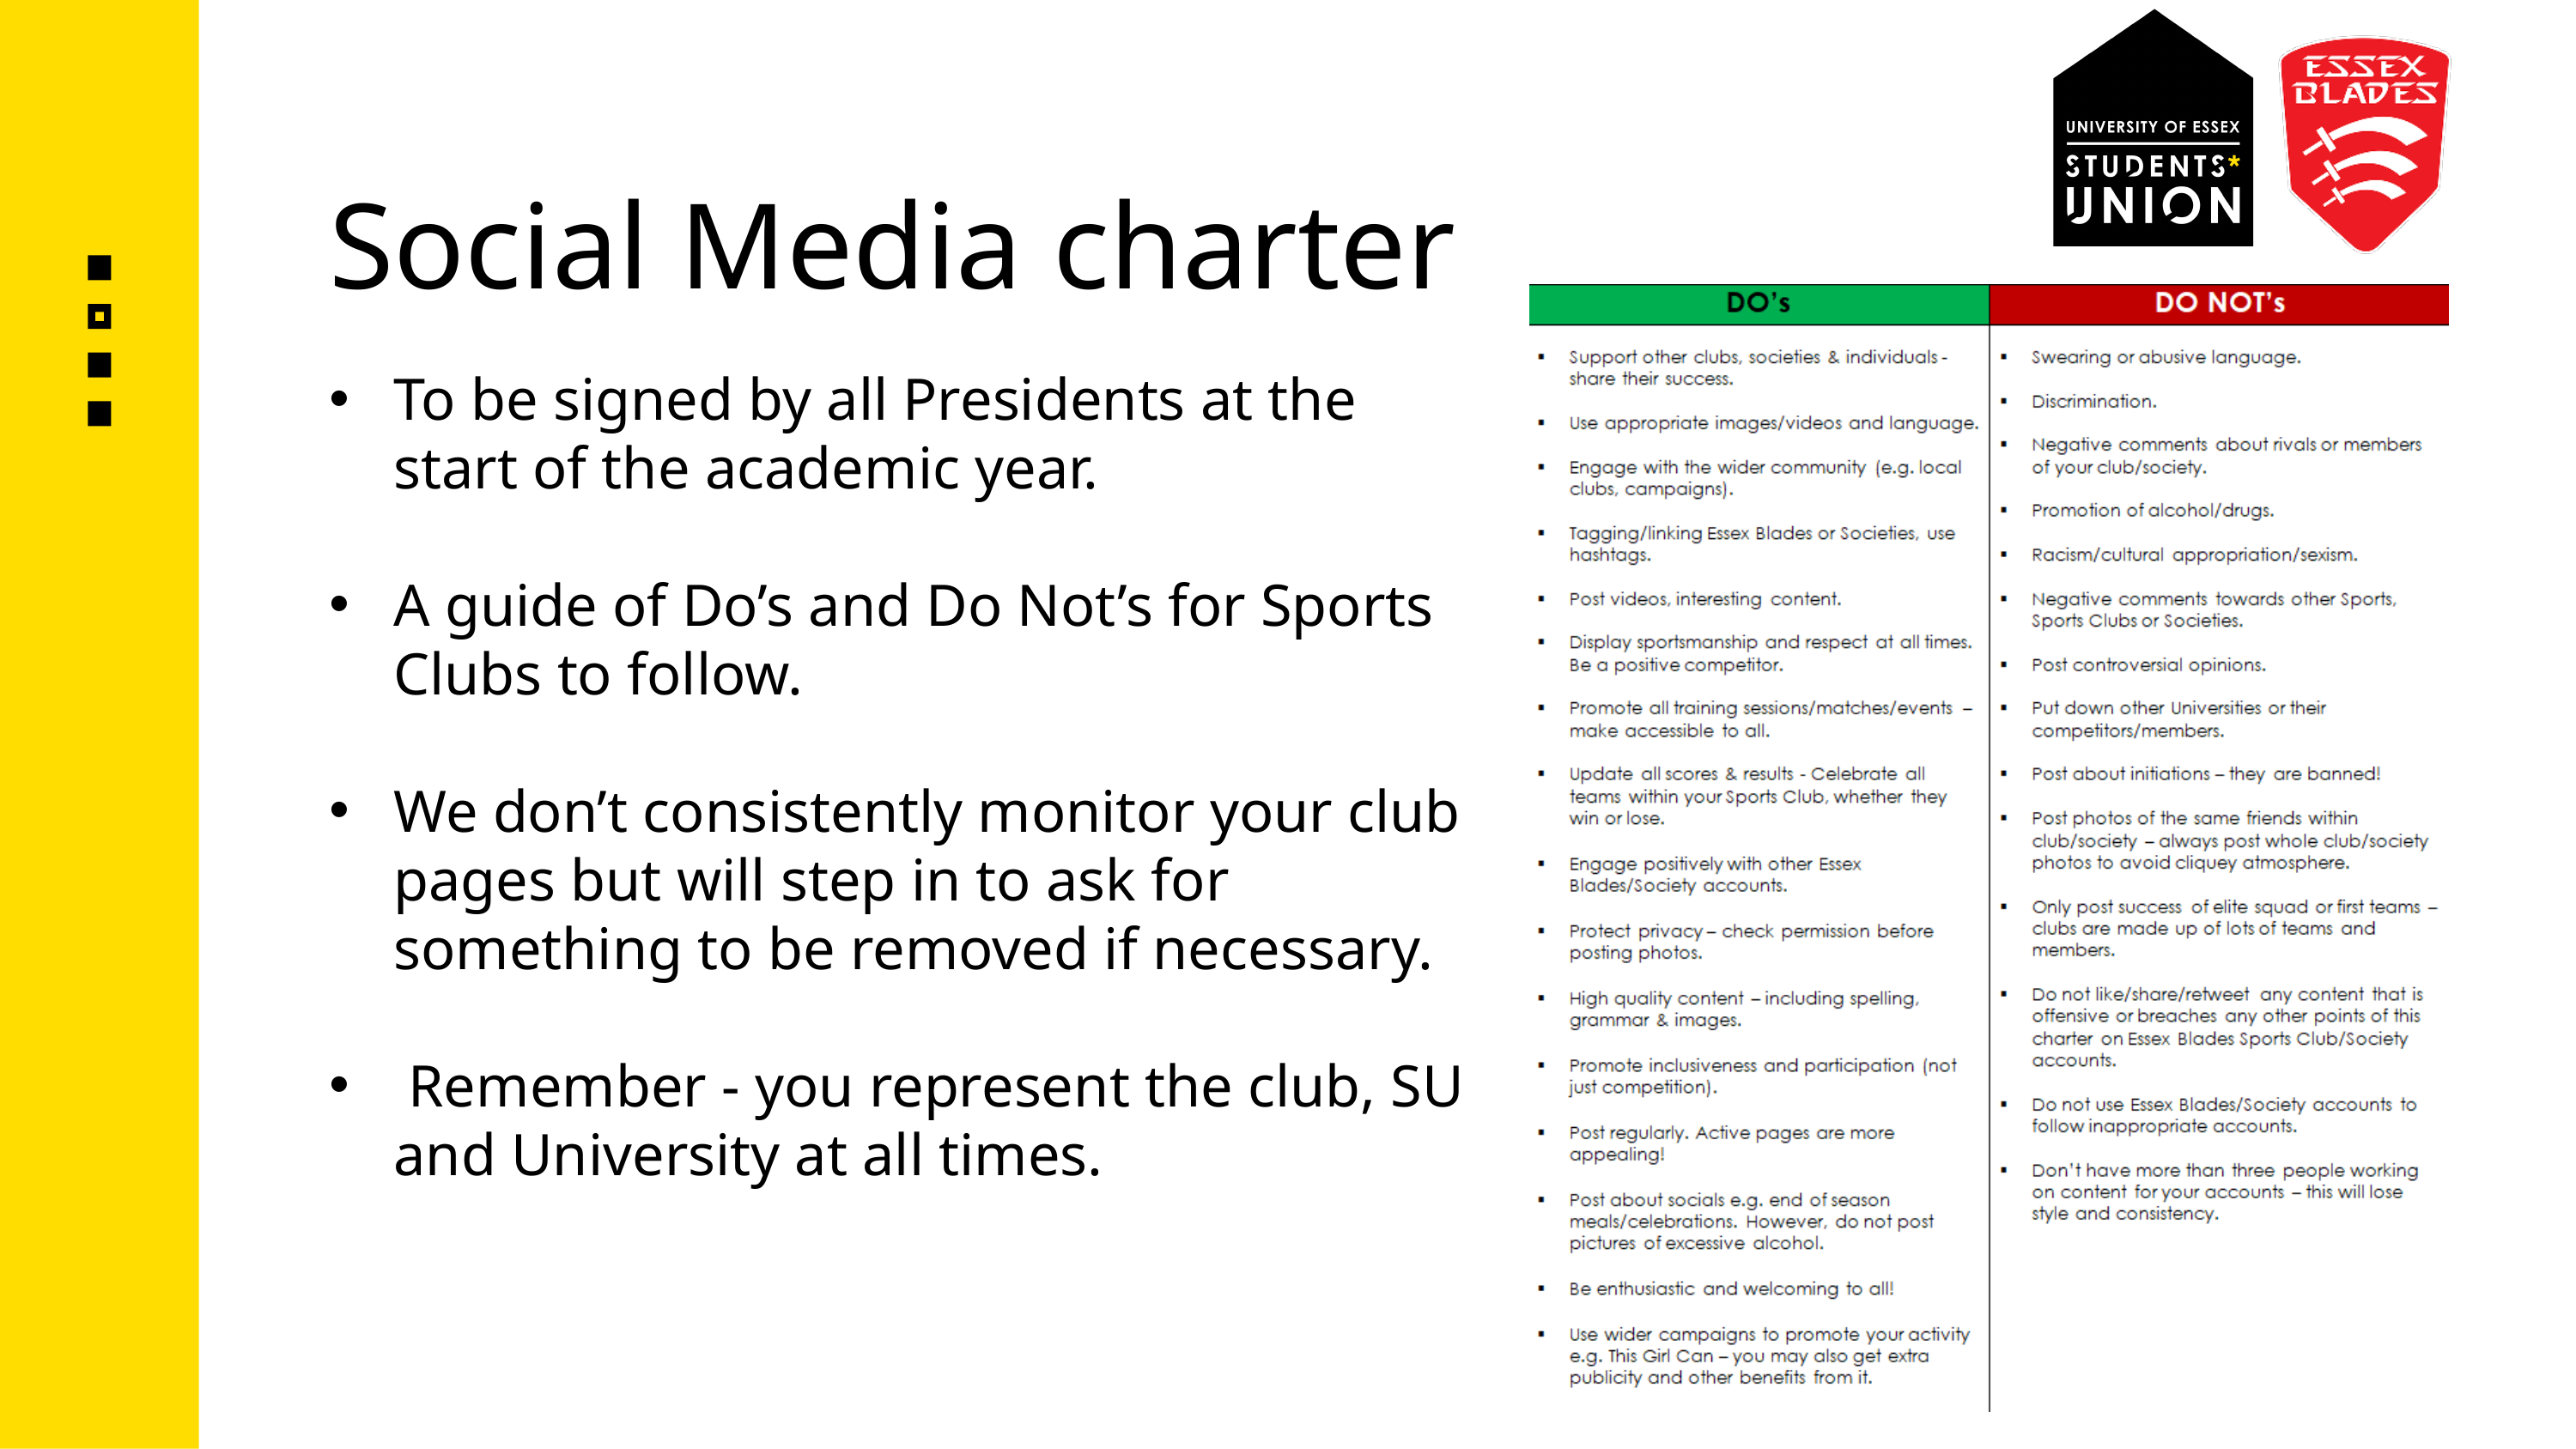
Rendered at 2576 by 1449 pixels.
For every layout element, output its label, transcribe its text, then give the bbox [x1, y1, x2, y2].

picture [1529, 284, 2449, 1413]
text_box To be signed by all Presidents at the start of the academic year. A guide of Do’s and Do Not’s for Sports Clubs to follow. We don’t consistently monitor your club pages but will step in to ask for something to be removed if necessary. Remember - you represent the club, SU and University at all times. [329, 362, 1492, 1325]
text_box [88, 255, 112, 427]
text_box [0, 0, 199, 1449]
text_box Social Media charter [329, 118, 2088, 312]
picture [2253, 33, 2476, 256]
text_box [2053, 9, 2254, 246]
